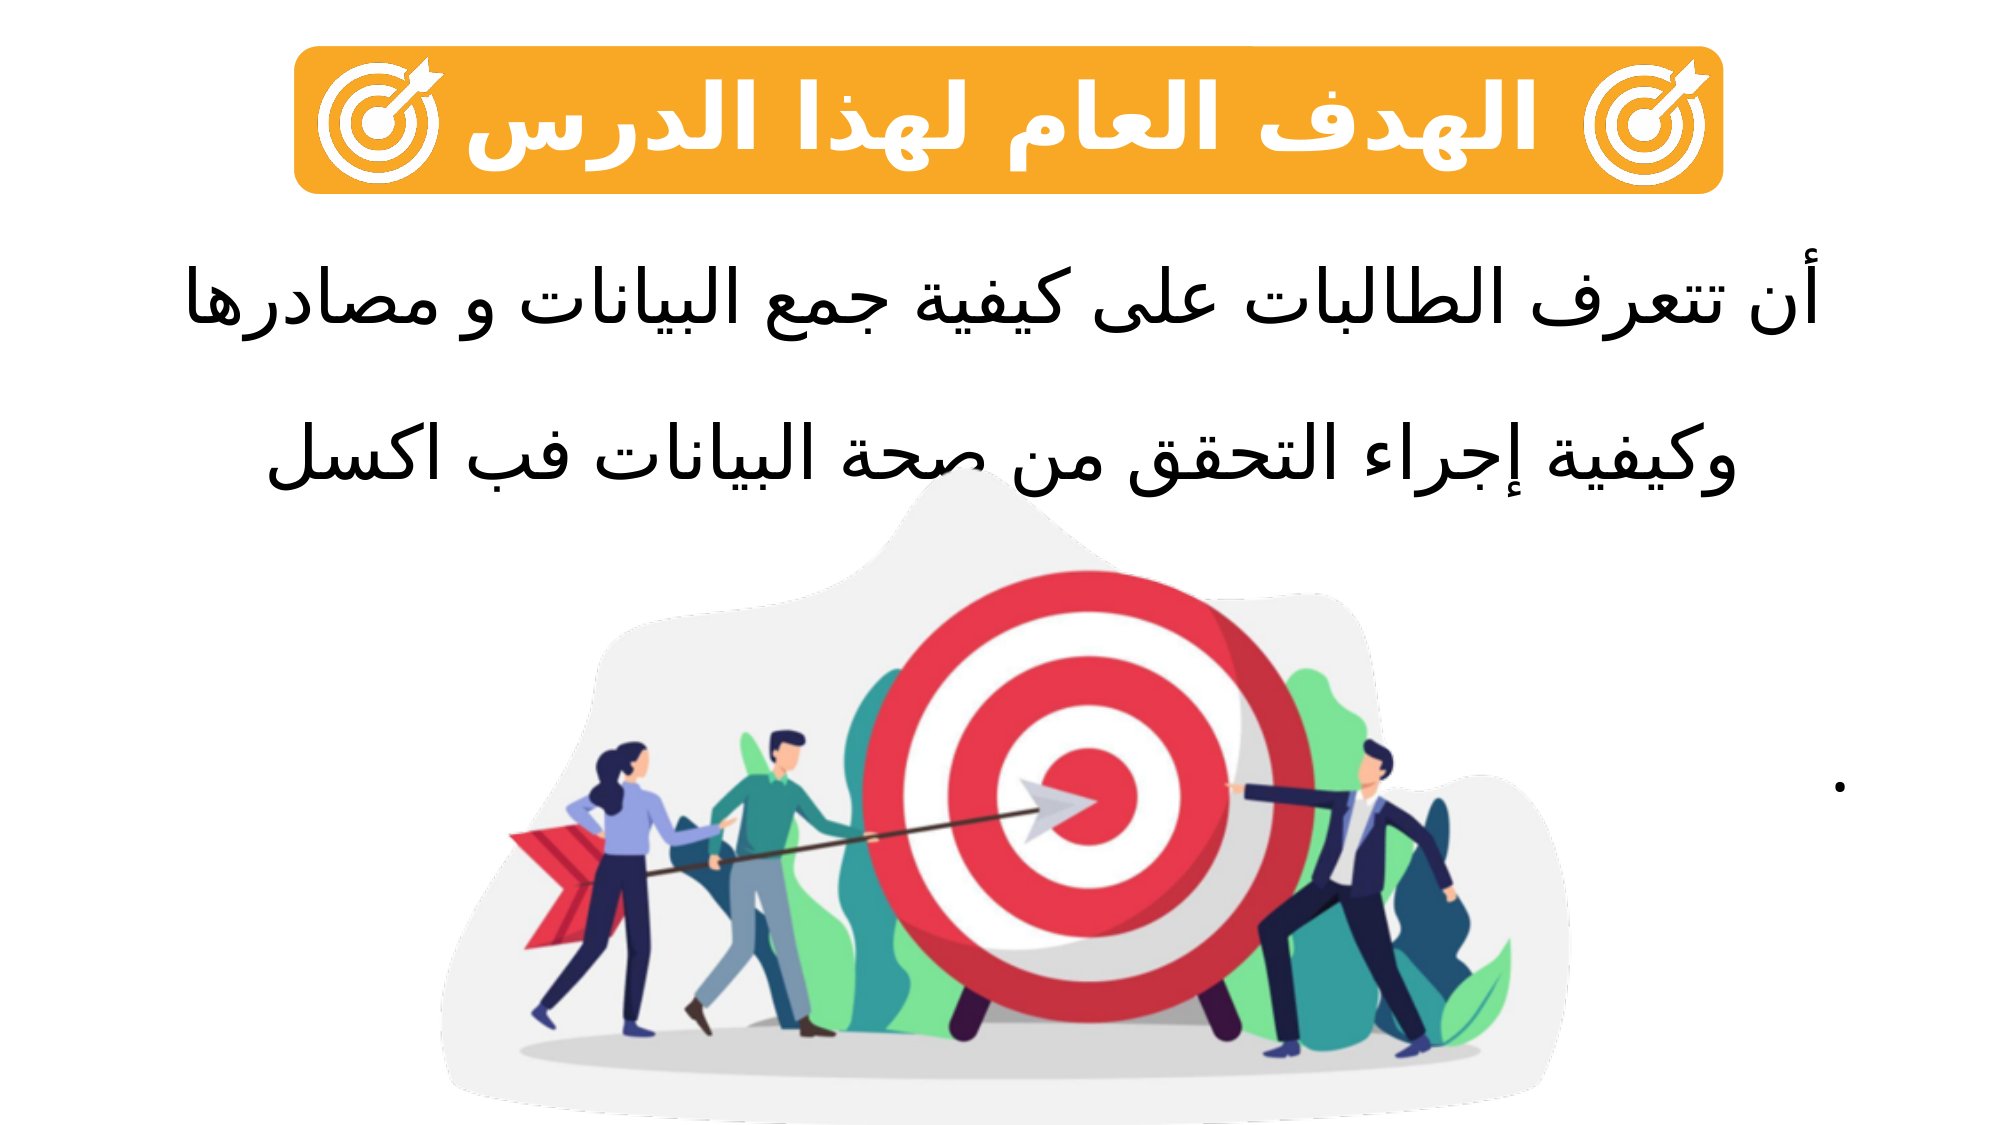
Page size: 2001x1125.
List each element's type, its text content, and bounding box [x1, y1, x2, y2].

text_box [456, 176, 1571, 196]
text_box [311, 44, 1712, 50]
picture [1571, 47, 1722, 198]
text_box [1722, 57, 1726, 184]
picture [422, 461, 1582, 1125]
list أن تتعرف الطالبات على كيفية جمع البيانات و مصادرها وكيفية إجراء التحقق من صحة البيانات فب اكسل . [140, 196, 1866, 911]
text_box الهدف العام لهذا الدرس [456, 50, 1571, 176]
picture [305, 45, 456, 196]
text_box [291, 47, 305, 193]
